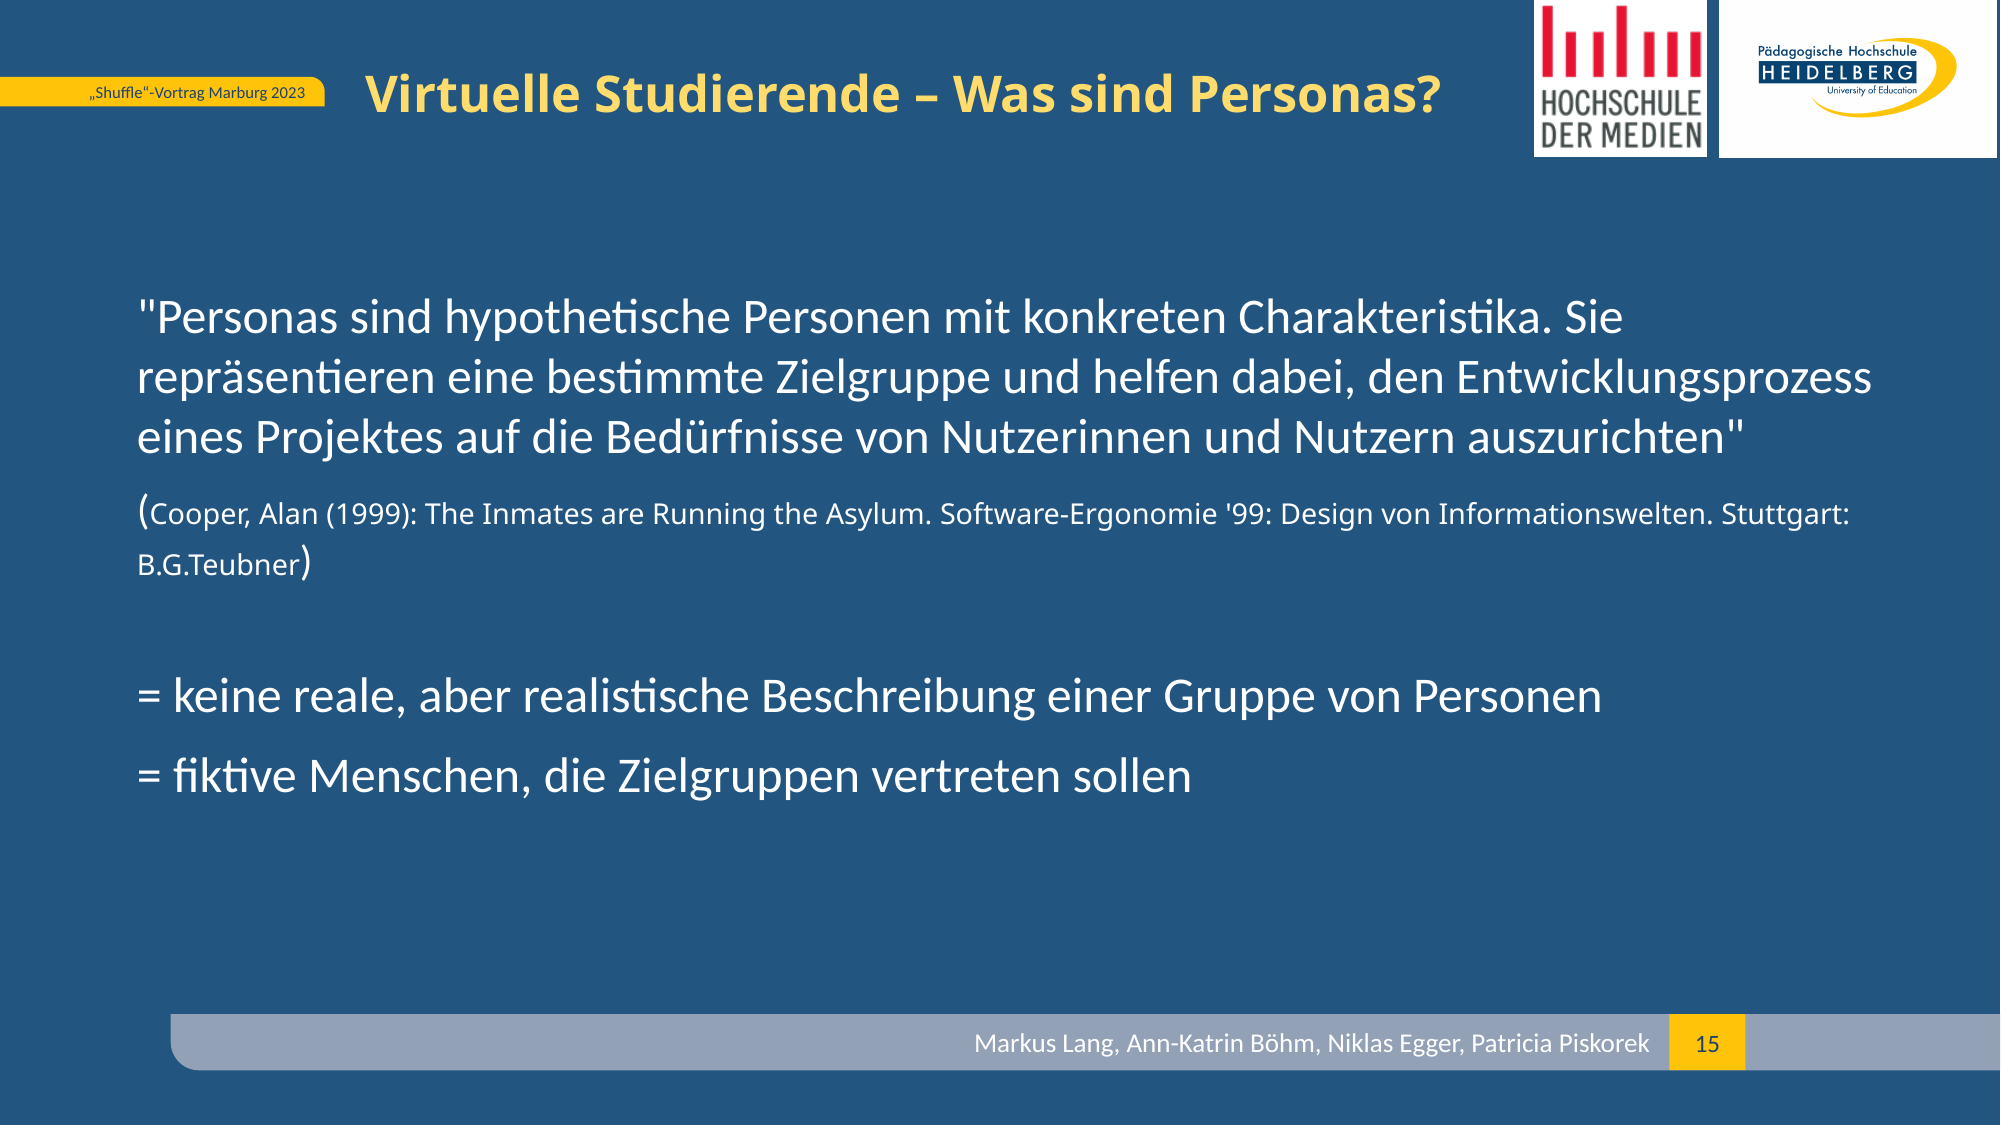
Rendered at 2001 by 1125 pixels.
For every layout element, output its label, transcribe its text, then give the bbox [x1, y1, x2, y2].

list "Personas sind hypothetische Personen mit konkreten Charakteristika. Sie repräsentieren eine bestimmte Zielgruppe und helfen dabei, den Entwicklungsprozess eines Projektes auf die Bedürfnisse von Nutzerinnen und Nutzern auszurichten" (Cooper, Alan (1999): The Inmates are Running the Asylum. Software-Ergonomie '99: Design von Informationswelten. Stuttgart: B.G.Teubner) [121, 276, 1951, 596]
text_box = keine reale, aber realistische Beschreibung einer Gruppe von Personen = fiktive Menschen, die Zielgruppen vertreten sollen [121, 654, 1869, 837]
picture [1719, 0, 1997, 158]
picture [1534, 0, 1708, 158]
title Virtuelle Studierende – Was sind Personas? [364, 61, 1497, 169]
